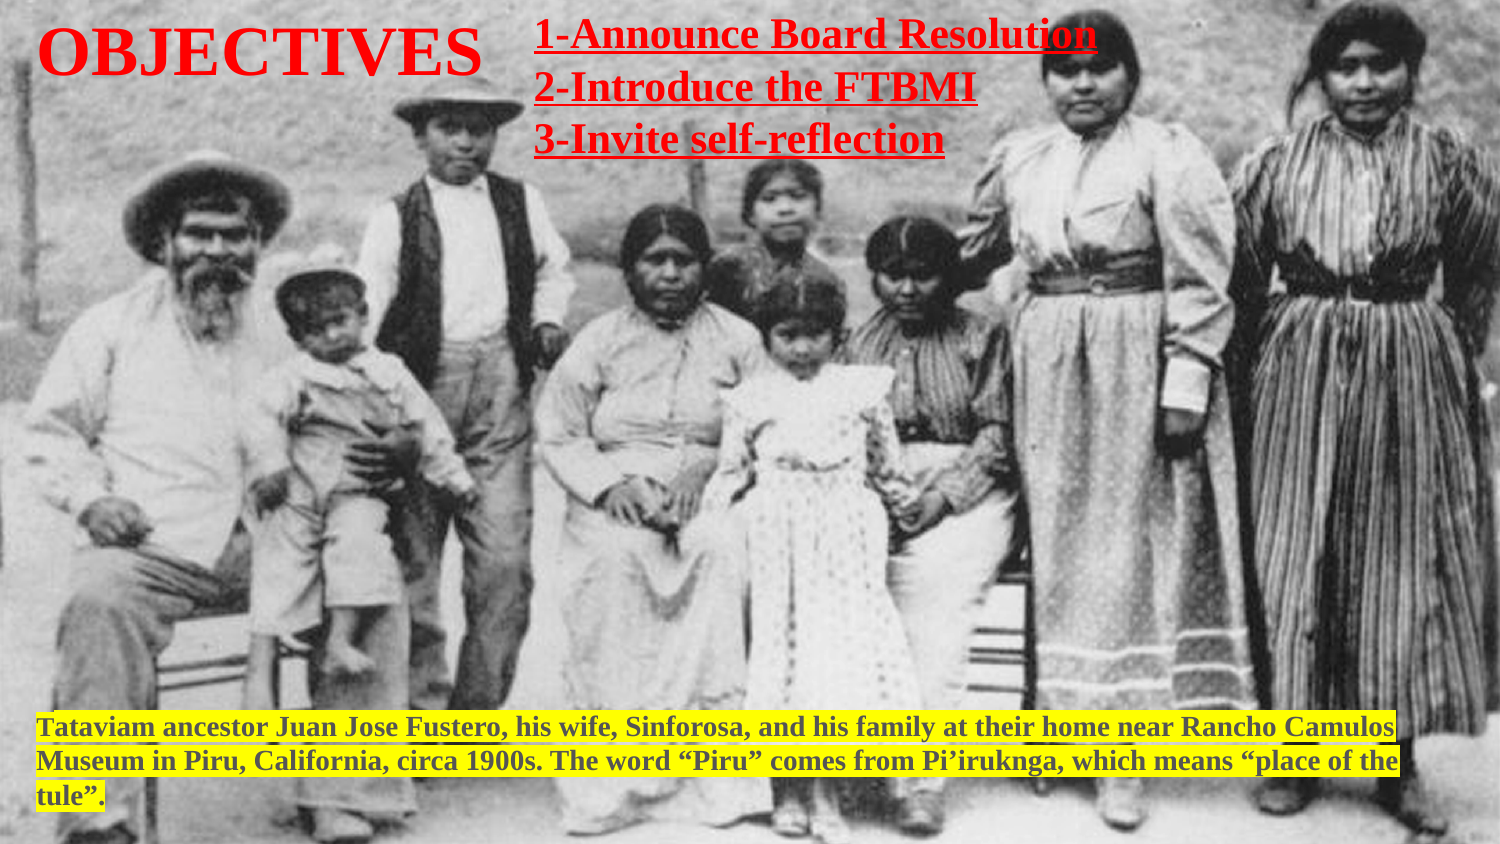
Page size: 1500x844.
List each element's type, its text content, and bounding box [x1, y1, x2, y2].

text_box OBJECTIVES [21, 0, 518, 105]
text_box Tataviam ancestor Juan Jose Fustero, his wife, Sinforosa, and his family at their home near Rancho Camulos Museum in Piru, California, circa 1900s. The word “Piru” comes from Pi’iruknga, which means “place of the tule”. [21, 691, 1448, 827]
text_box 1-Announce Board Resolution 2-Introduce the FTBMI 3-Invite self-reflection [518, 0, 1142, 178]
picture [0, 0, 1500, 844]
